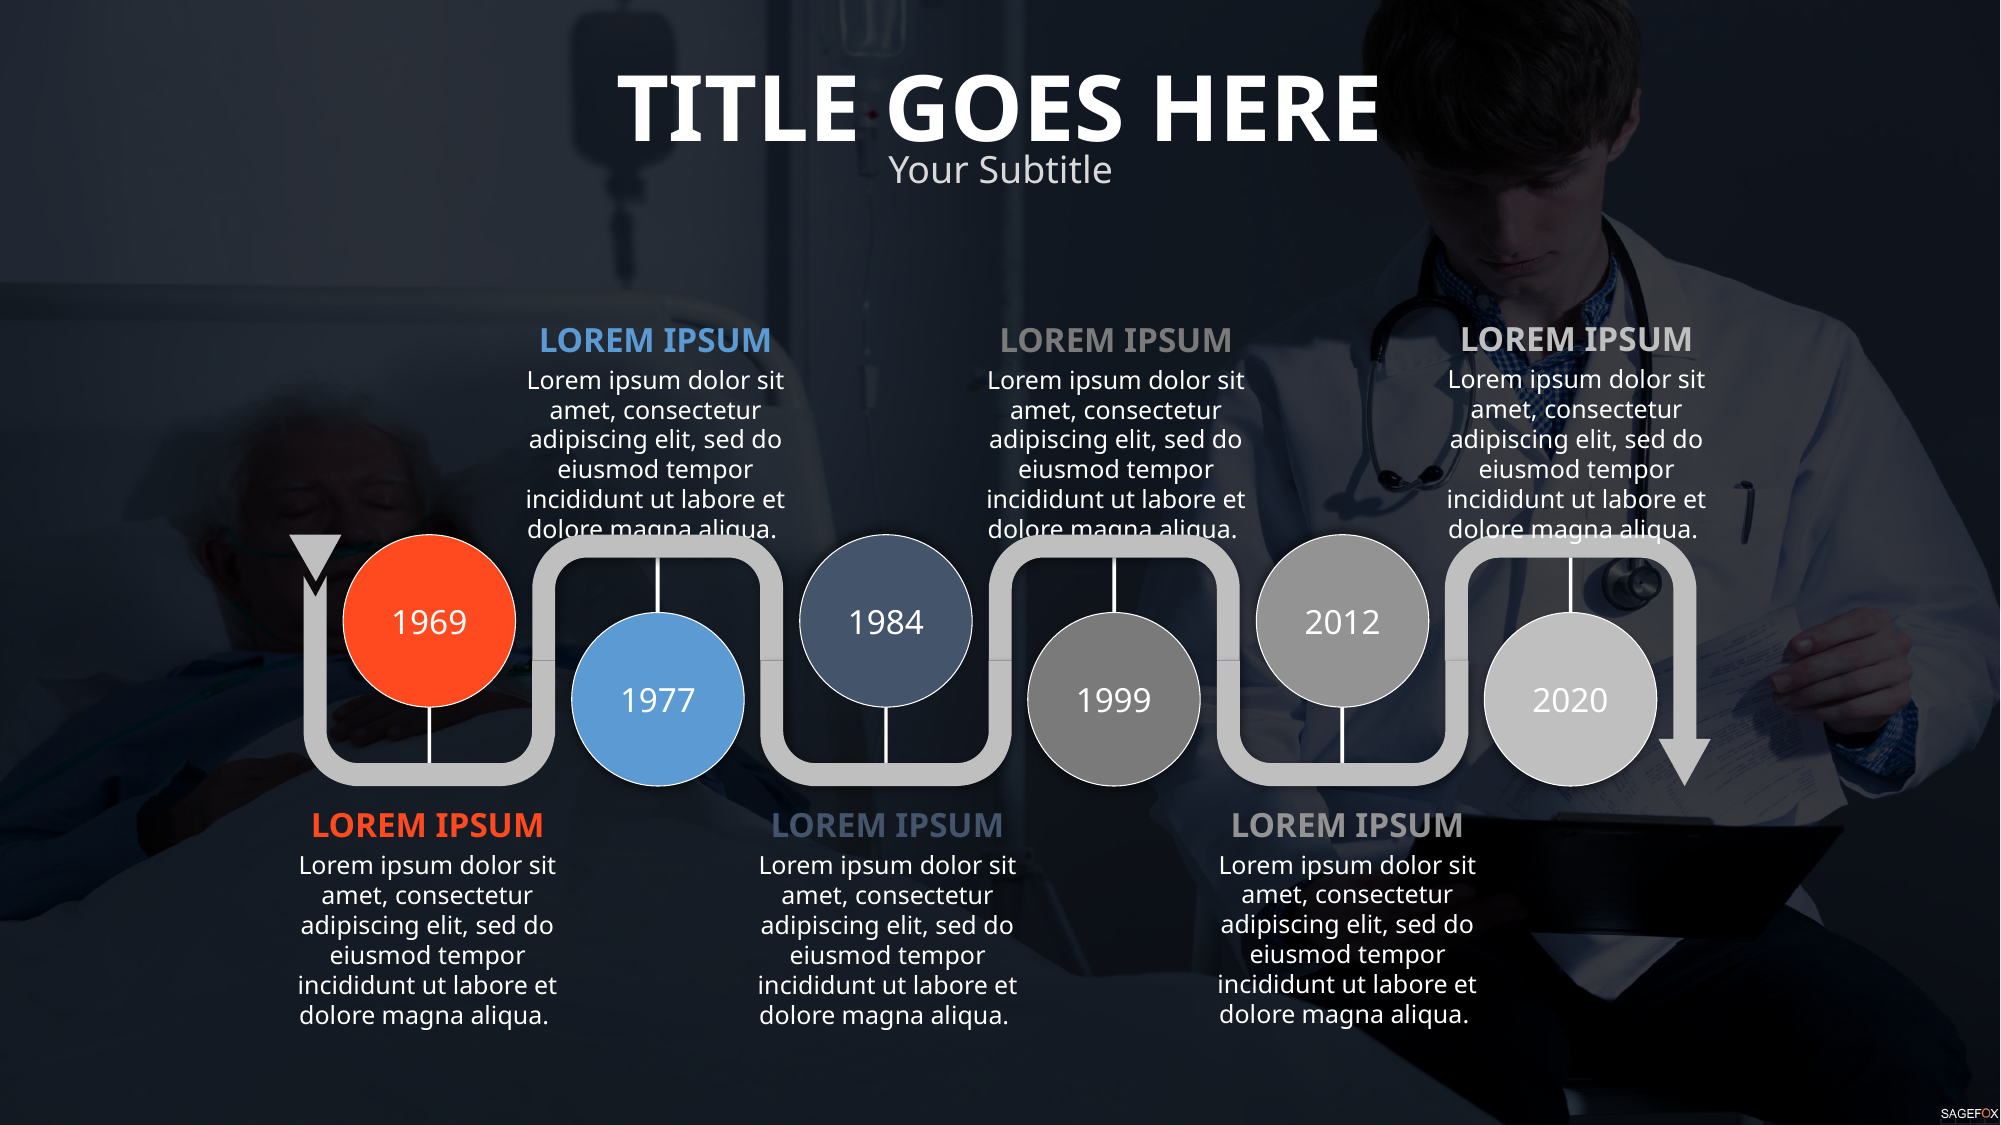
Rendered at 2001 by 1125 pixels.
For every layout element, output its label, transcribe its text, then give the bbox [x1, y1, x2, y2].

text_box 2012 [1256, 534, 1429, 708]
text_box LOREM IPSUM Lorem ipsum dolor sit amet, consectetur adipiscing elit, sed do eiusmod tempor incididunt ut labore et dolore magna aliqua. [257, 797, 598, 1037]
text_box 1999 [1027, 612, 1201, 787]
text_box 1977 [571, 612, 745, 787]
text_box LOREM IPSUM Lorem ipsum dolor sit amet, consectetur adipiscing elit, sed do eiusmod tempor incididunt ut labore et dolore magna aliqua. [485, 311, 826, 552]
text_box 1984 [799, 534, 973, 708]
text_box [1444, 534, 1711, 787]
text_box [548, 42, 1452, 199]
text_box LOREM IPSUM Lorem ipsum dolor sit amet, consectetur adipiscing elit, sed do eiusmod tempor incididunt ut labore et dolore magna aliqua. [717, 797, 1058, 1037]
text_box [655, 569, 660, 612]
text_box LOREM IPSUM Lorem ipsum dolor sit amet, consectetur adipiscing elit, sed do eiusmod tempor incididunt ut labore et dolore magna aliqua. [946, 311, 1287, 552]
text_box [1112, 569, 1117, 612]
text_box [760, 660, 1012, 787]
text_box [1216, 660, 1444, 787]
picture [0, 0, 2001, 1125]
text_box [1340, 708, 1345, 760]
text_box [289, 534, 555, 787]
text_box LOREM IPSUM Lorem ipsum dolor sit amet, consectetur adipiscing elit, sed do eiusmod tempor incididunt ut labore et dolore magna aliqua. [1406, 311, 1747, 551]
text_box [988, 534, 1240, 660]
text_box [884, 708, 888, 760]
text_box [555, 534, 784, 660]
text_box LOREM IPSUM Lorem ipsum dolor sit amet, consectetur adipiscing elit, sed do eiusmod tempor incididunt ut labore et dolore magna aliqua. [1177, 796, 1518, 1037]
